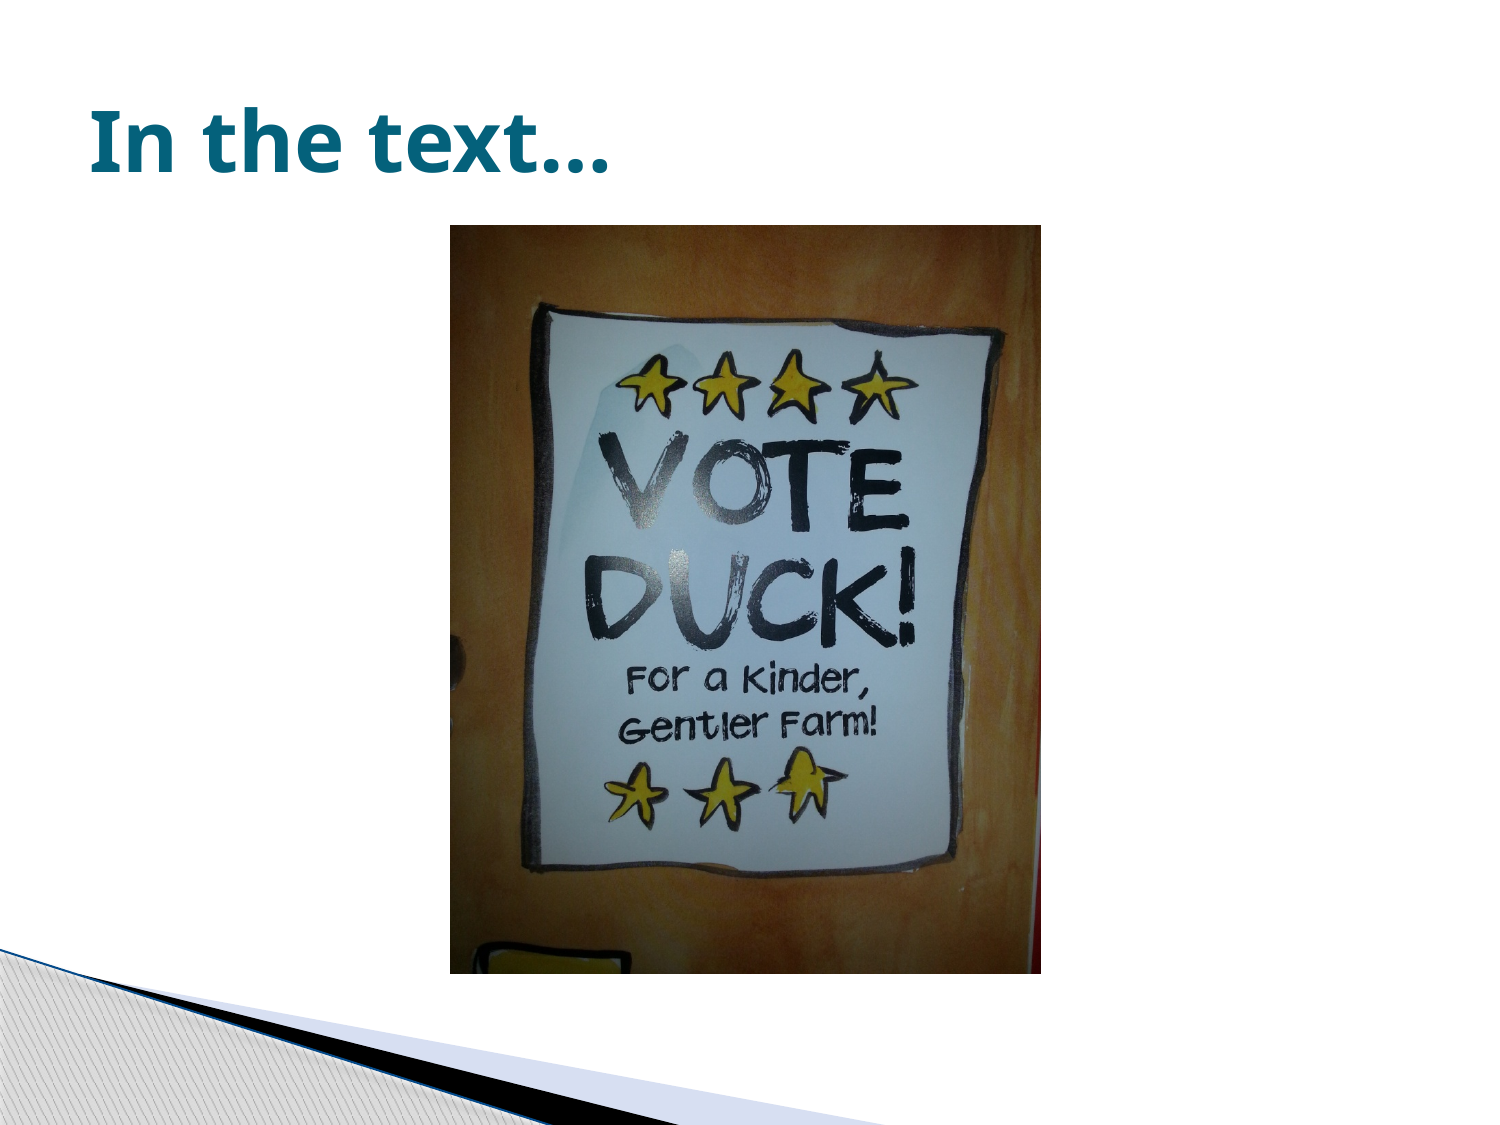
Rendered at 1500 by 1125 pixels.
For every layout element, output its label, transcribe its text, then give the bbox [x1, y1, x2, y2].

title In the text… [75, 45, 1425, 233]
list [449, 224, 1042, 974]
